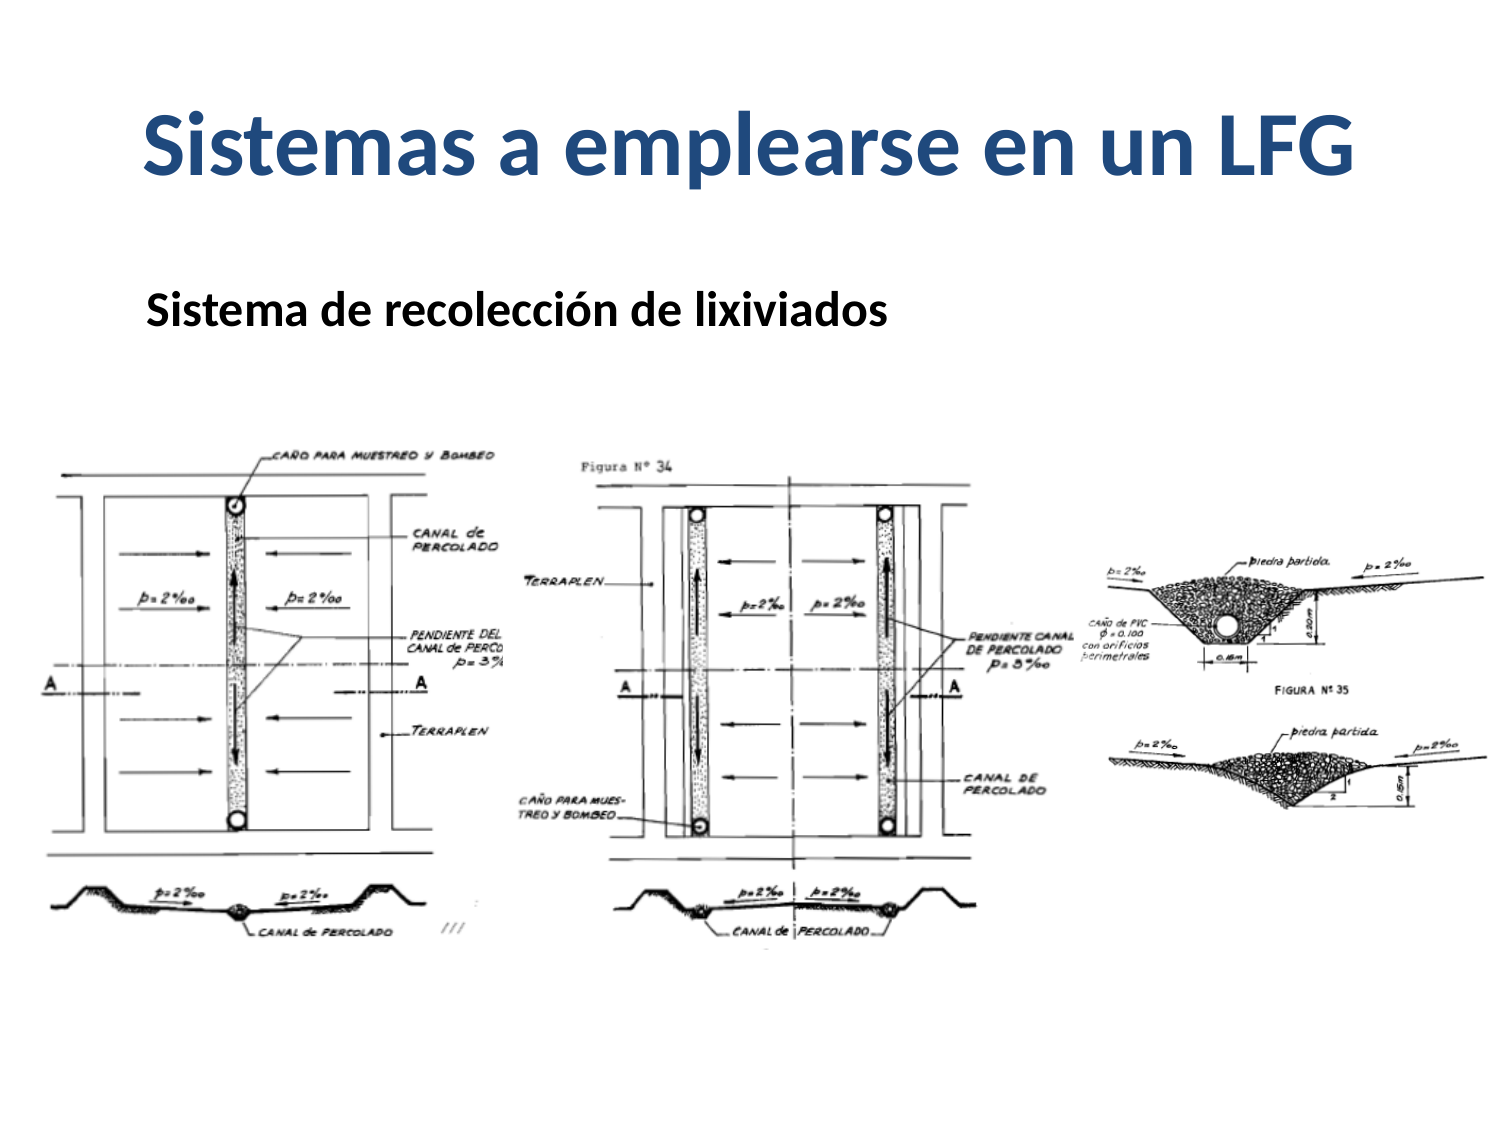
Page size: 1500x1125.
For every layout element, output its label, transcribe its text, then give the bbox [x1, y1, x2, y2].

picture [13, 445, 1500, 950]
text_box Sistema de recolección de lixiviados [132, 269, 904, 345]
title Sistemas a emplearse en un LFG [75, 45, 1425, 233]
